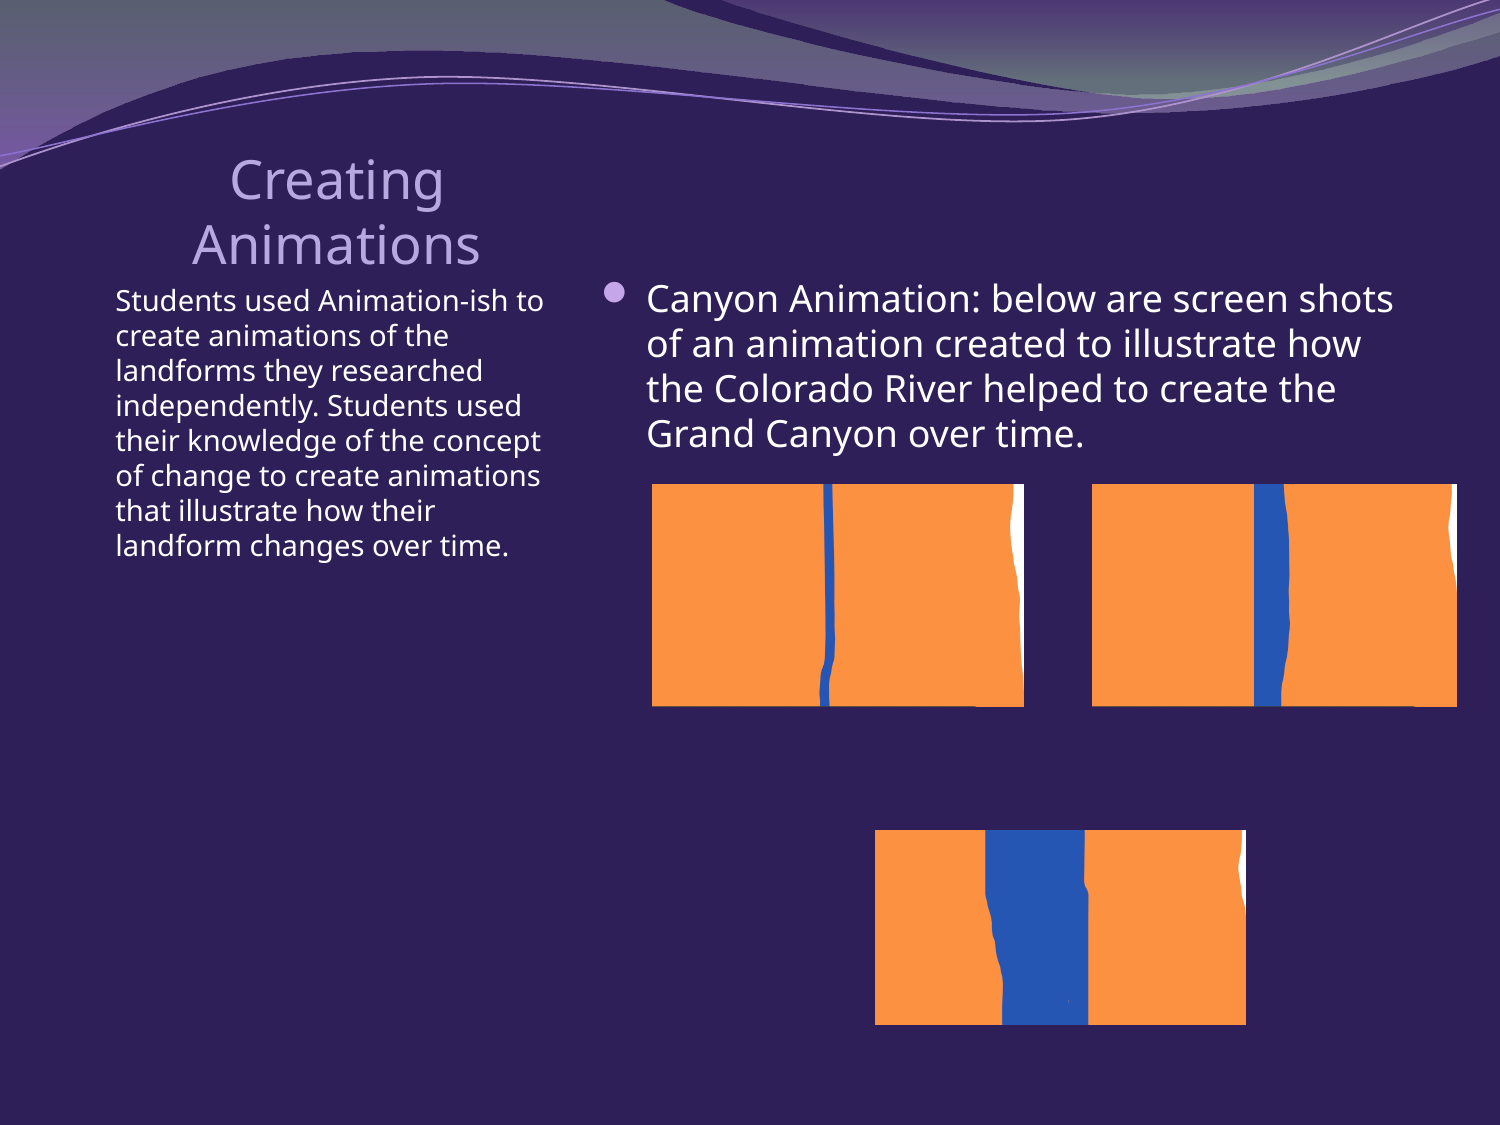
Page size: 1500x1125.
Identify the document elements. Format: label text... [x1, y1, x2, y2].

title Creating Animations [112, 84, 563, 275]
picture [1092, 484, 1457, 707]
list Students used Animation-ish to create animations of the landforms they researched independently. Students used their knowledge of the concept of change to create animations that illustrate how their landform changes over time. [112, 275, 563, 1025]
picture [652, 484, 1024, 707]
picture [875, 829, 1247, 1026]
list Canyon Animation: below are screen shots of an animation created to illustrate how the Colorado River helped to create the Grand Canyon over time. [586, 275, 1425, 1025]
